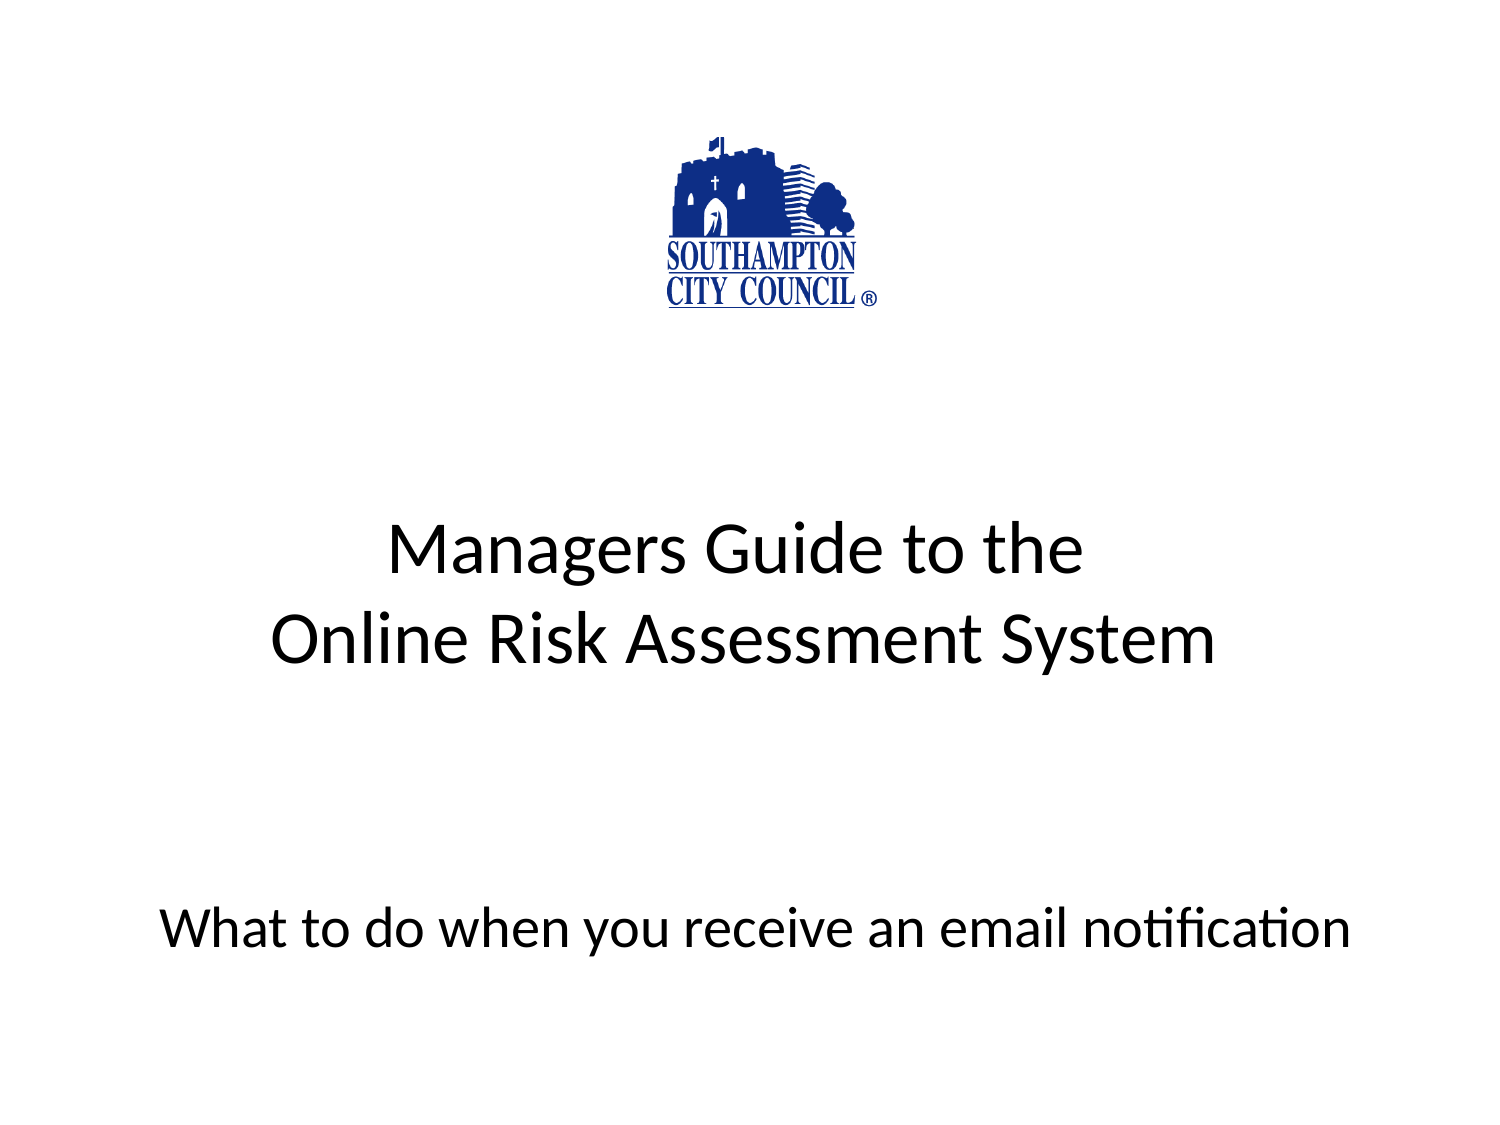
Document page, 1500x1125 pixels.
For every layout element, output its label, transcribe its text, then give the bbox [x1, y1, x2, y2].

picture [666, 136, 877, 308]
text_box Managers Guide to the Online Risk Assessment System [112, 491, 1376, 687]
text_box What to do when you receive an email notification [123, 881, 1388, 967]
